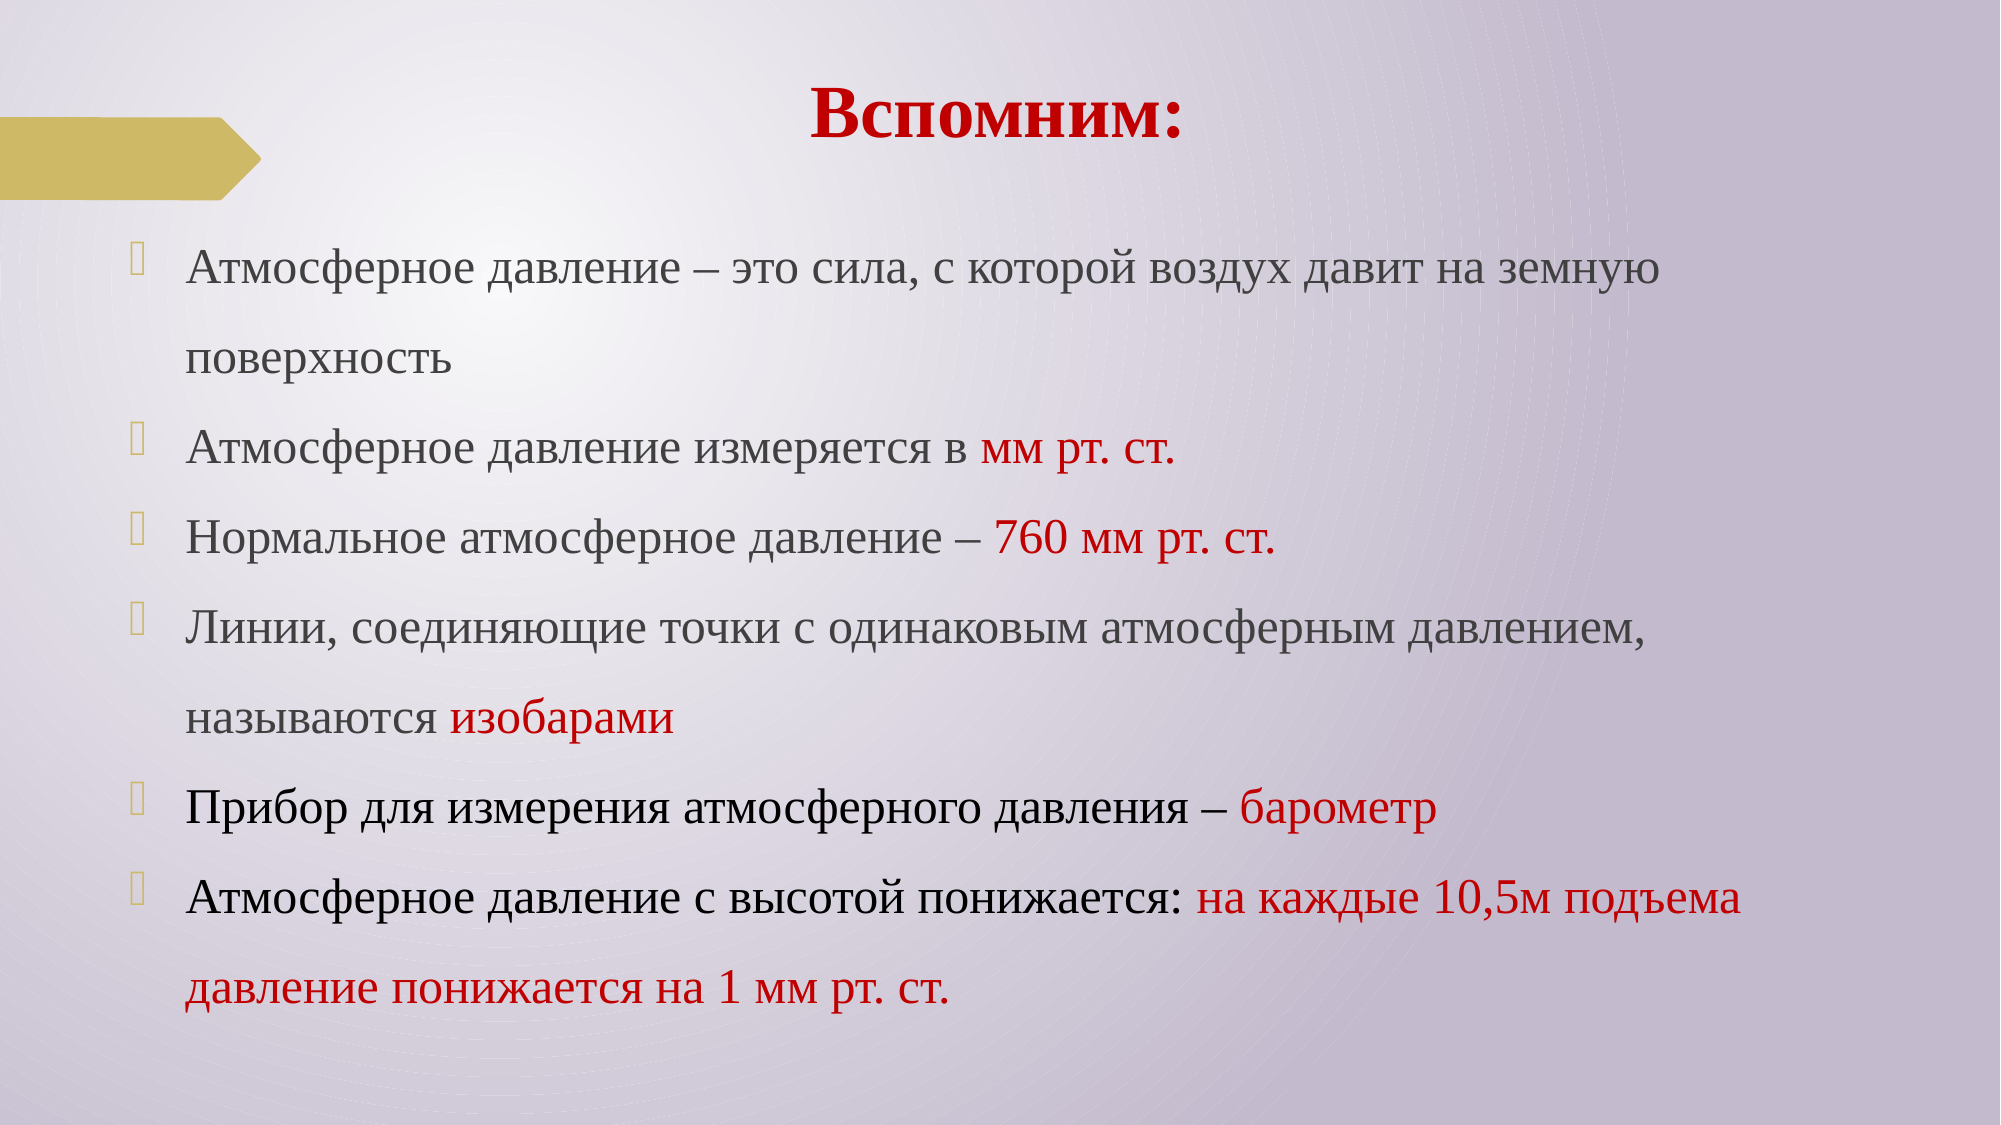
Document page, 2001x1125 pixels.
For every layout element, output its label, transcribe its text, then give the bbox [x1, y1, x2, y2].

title Вспомним: [267, 54, 1730, 173]
list Атмосферное давление – это сила, с которой воздух давит на земную поверхность Атмосферное давление измеряется в мм рт. ст. Нормальное атмосферное давление – 760 мм рт. ст. Линии, соединяющие точки с одинаковым атмосферным давлением, называются изобарами Прибор для измерения атмосферного давления – барометр Атмосферное давление с высотой понижается: на каждые 10,5м подъема давление понижается на 1 мм рт. ст. [114, 196, 1910, 976]
